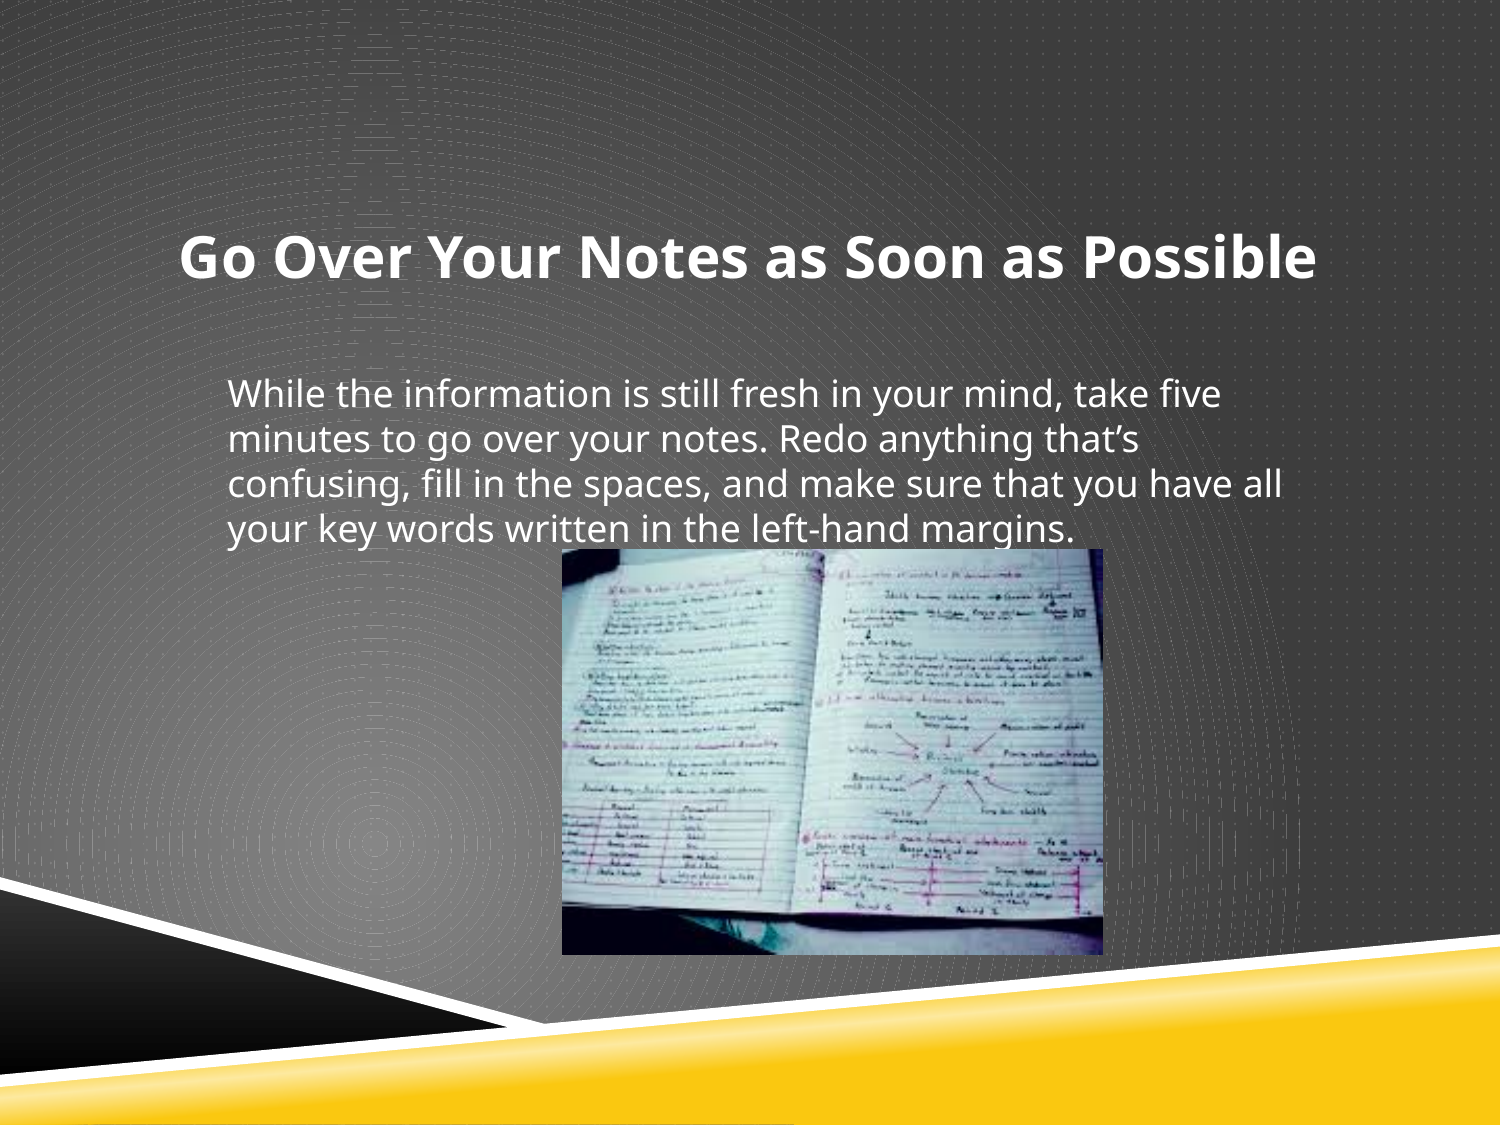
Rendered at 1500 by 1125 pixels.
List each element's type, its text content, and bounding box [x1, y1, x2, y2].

text_box Go Over Your Notes as Soon as Possible [164, 212, 1334, 298]
picture [562, 549, 1103, 955]
text_box While the information is still fresh in your mind, take five minutes to go over your notes. Redo anything that’s confusing, fill in the spaces, and make sure that you have all your key words written in the left-hand margins. [212, 362, 1300, 558]
